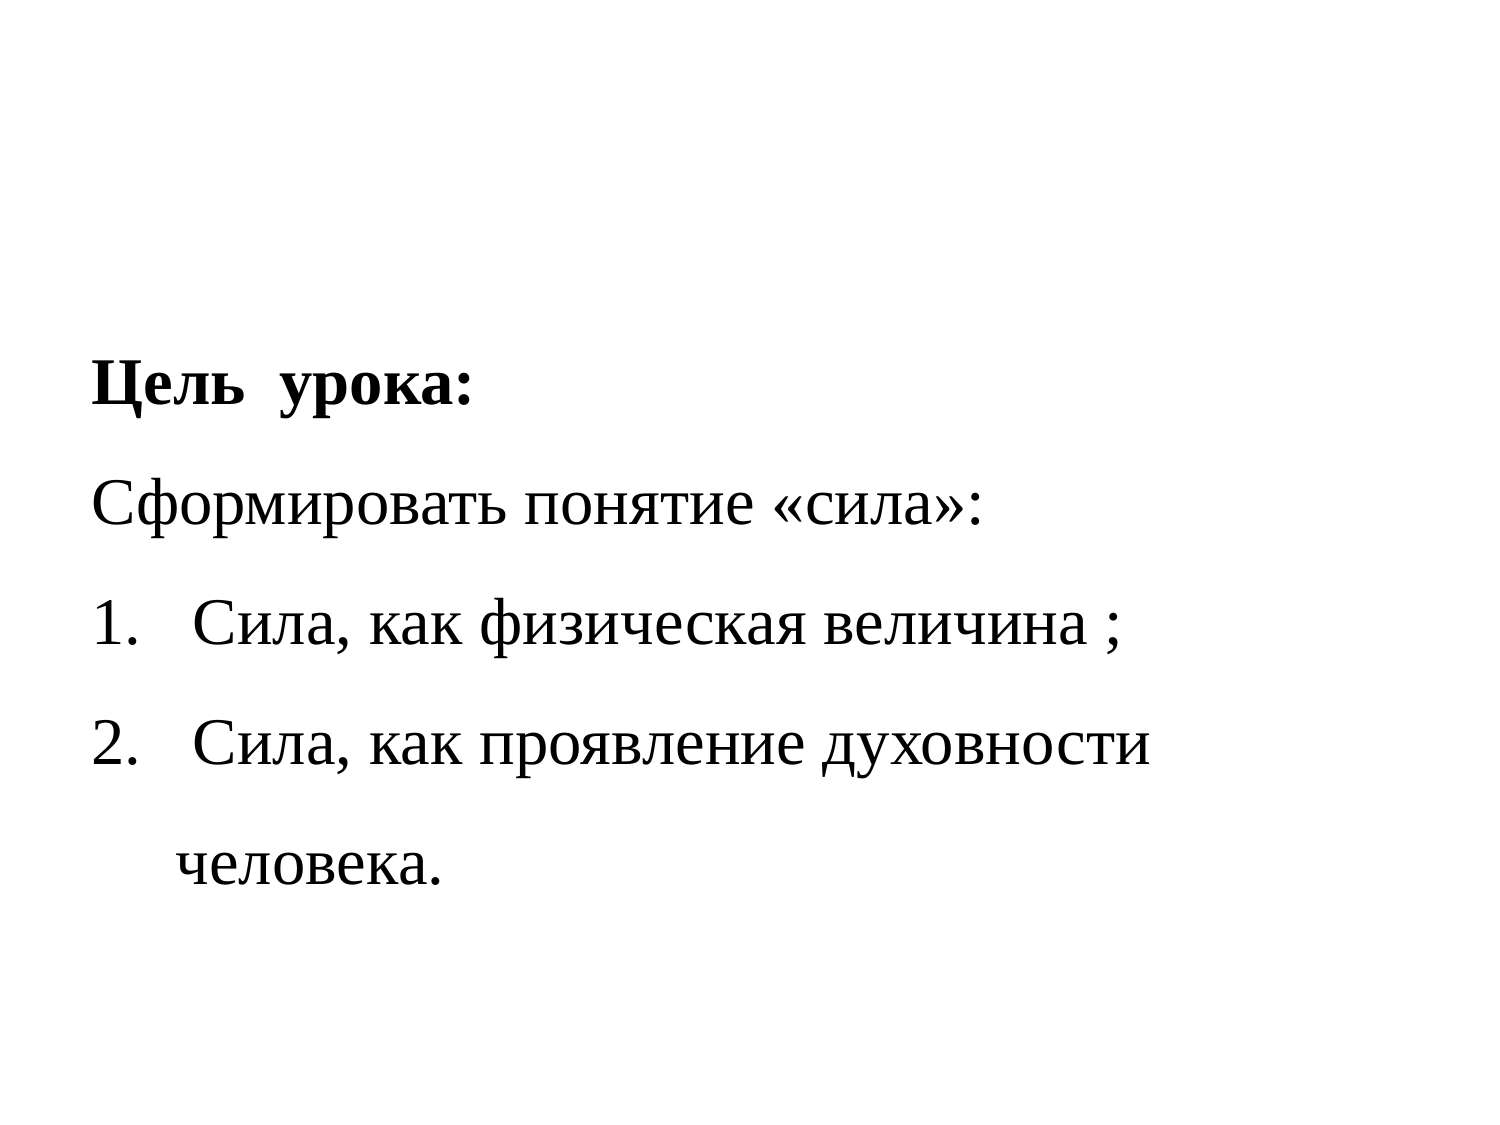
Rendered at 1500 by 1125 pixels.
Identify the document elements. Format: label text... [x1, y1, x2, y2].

text_box Цель урока: Сформировать понятие «сила»: Сила, как физическая величина ; Сила, как проявление духовности человека. [76, 290, 1447, 906]
